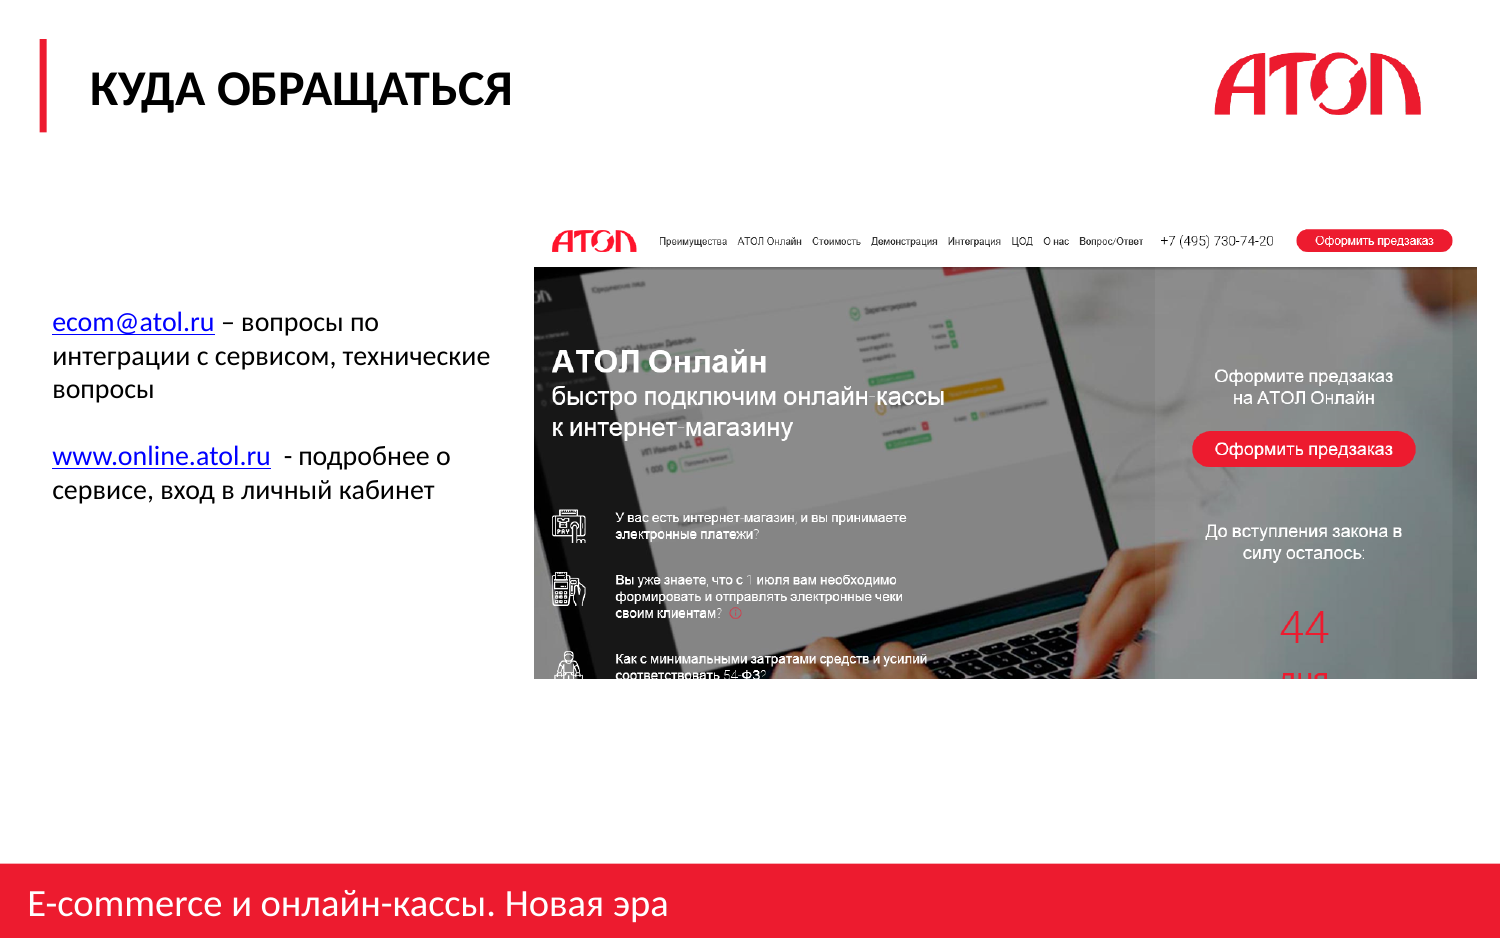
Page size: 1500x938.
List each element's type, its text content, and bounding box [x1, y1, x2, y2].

text_box ecom@atol.ru – вопросы по интеграции с сервисом, технические вопросы www.online.atol.ru - подробнее о сервисе, вход в личный кабинет [37, 262, 516, 512]
title Куда обращаться [75, 38, 1188, 133]
picture [1214, 52, 1421, 115]
picture [534, 224, 1477, 680]
